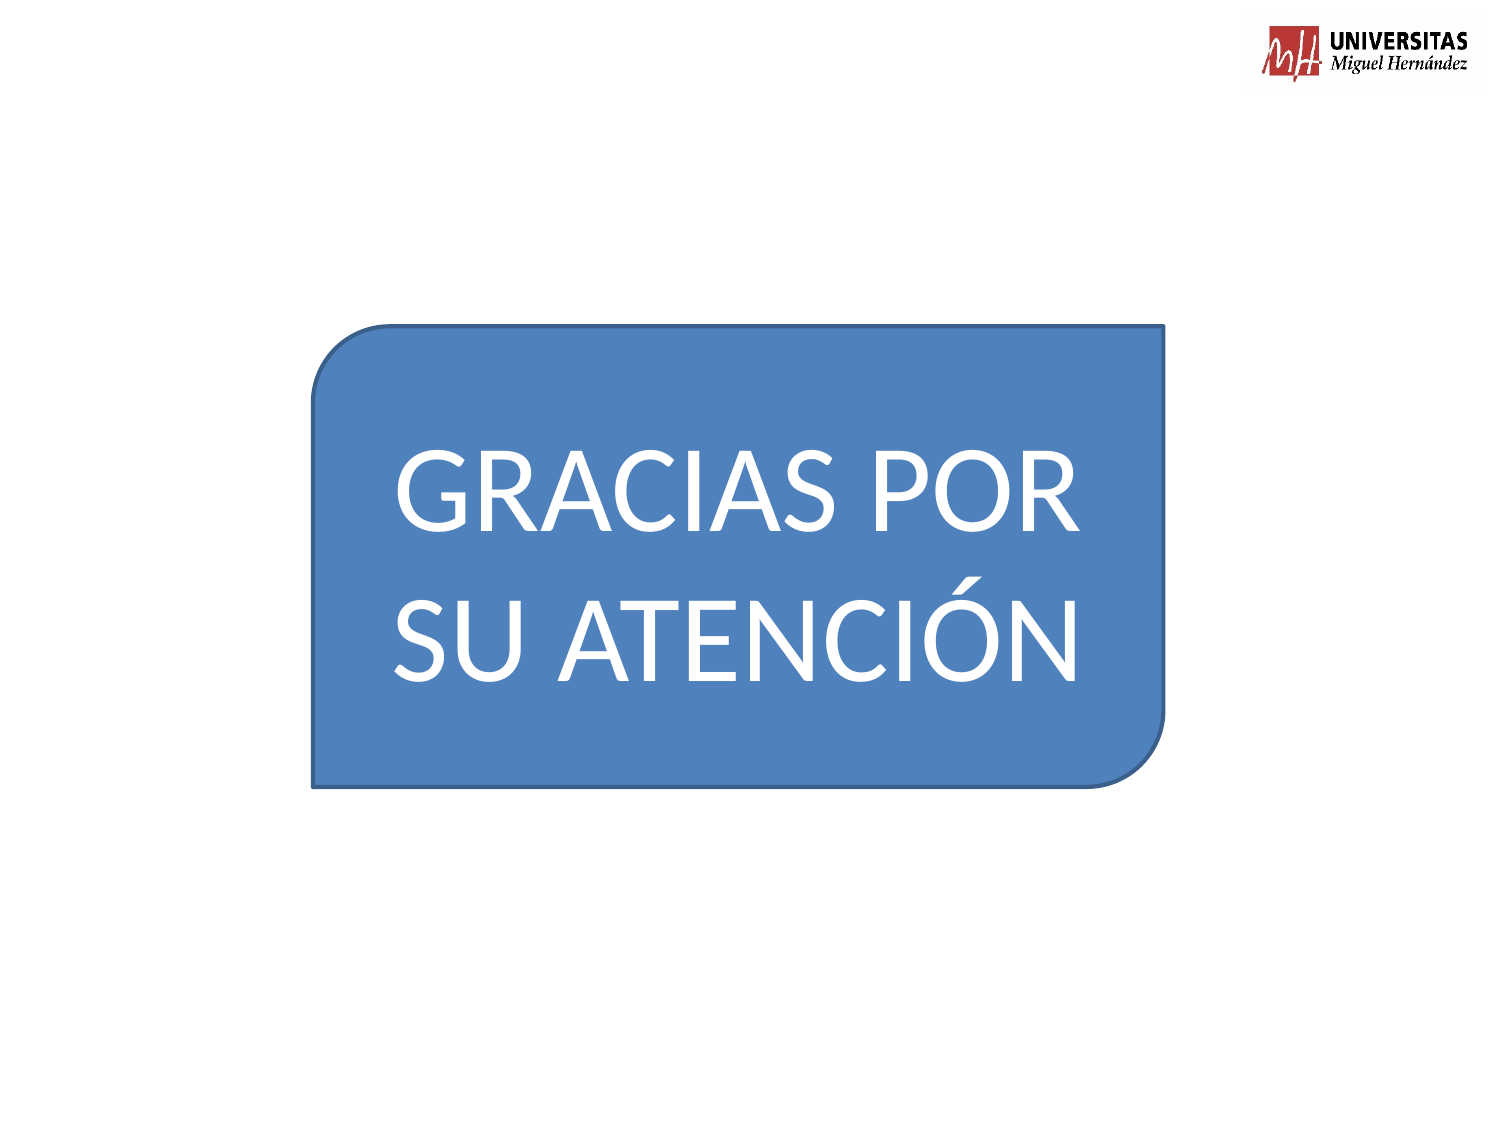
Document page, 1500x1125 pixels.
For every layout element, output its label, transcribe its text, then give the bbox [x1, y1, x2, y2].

text_box GRACIAS POR SU ATENCIÓN [310, 324, 1166, 790]
picture [1245, 12, 1484, 92]
